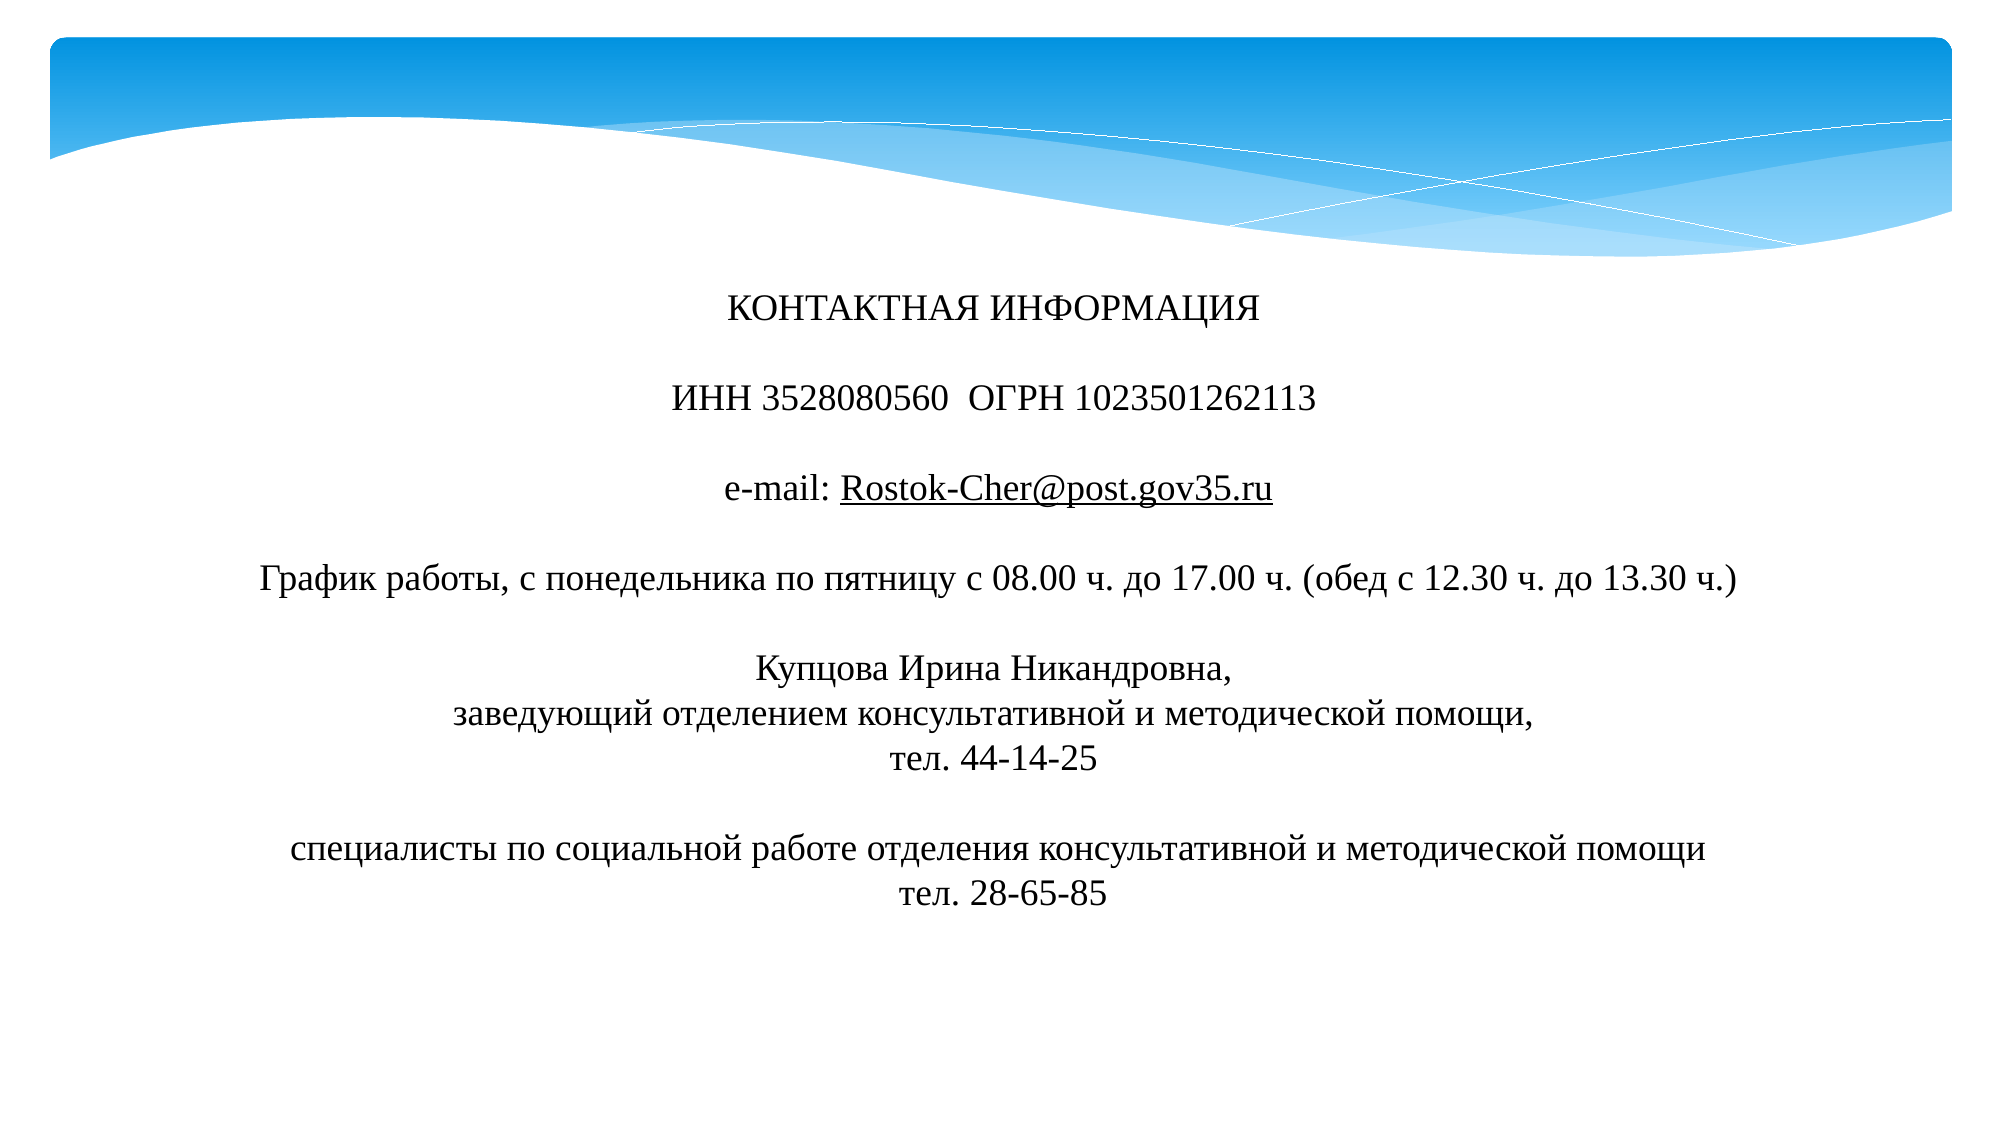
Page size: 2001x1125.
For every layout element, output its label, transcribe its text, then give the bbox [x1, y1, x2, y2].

title КОНТАКТНАЯ ИНФОРМАЦИЯ ИНН 3528080560 ОГРН 1023501262113 e-mail: Rostok-Cher@post.gov35.ru , График работы, с понедельника по пятницу с 08.00 ч. до 17.00 ч. (обед с 12.30 ч. до 13.30 ч.) Купцова Ирина Никандровна, заведующий отделением консультативной и методической помощи, тел. 44-14-25 специалисты по социальной работе отделения консультативной и методической помощи тел. 28-65-85 [98, 160, 1899, 1125]
